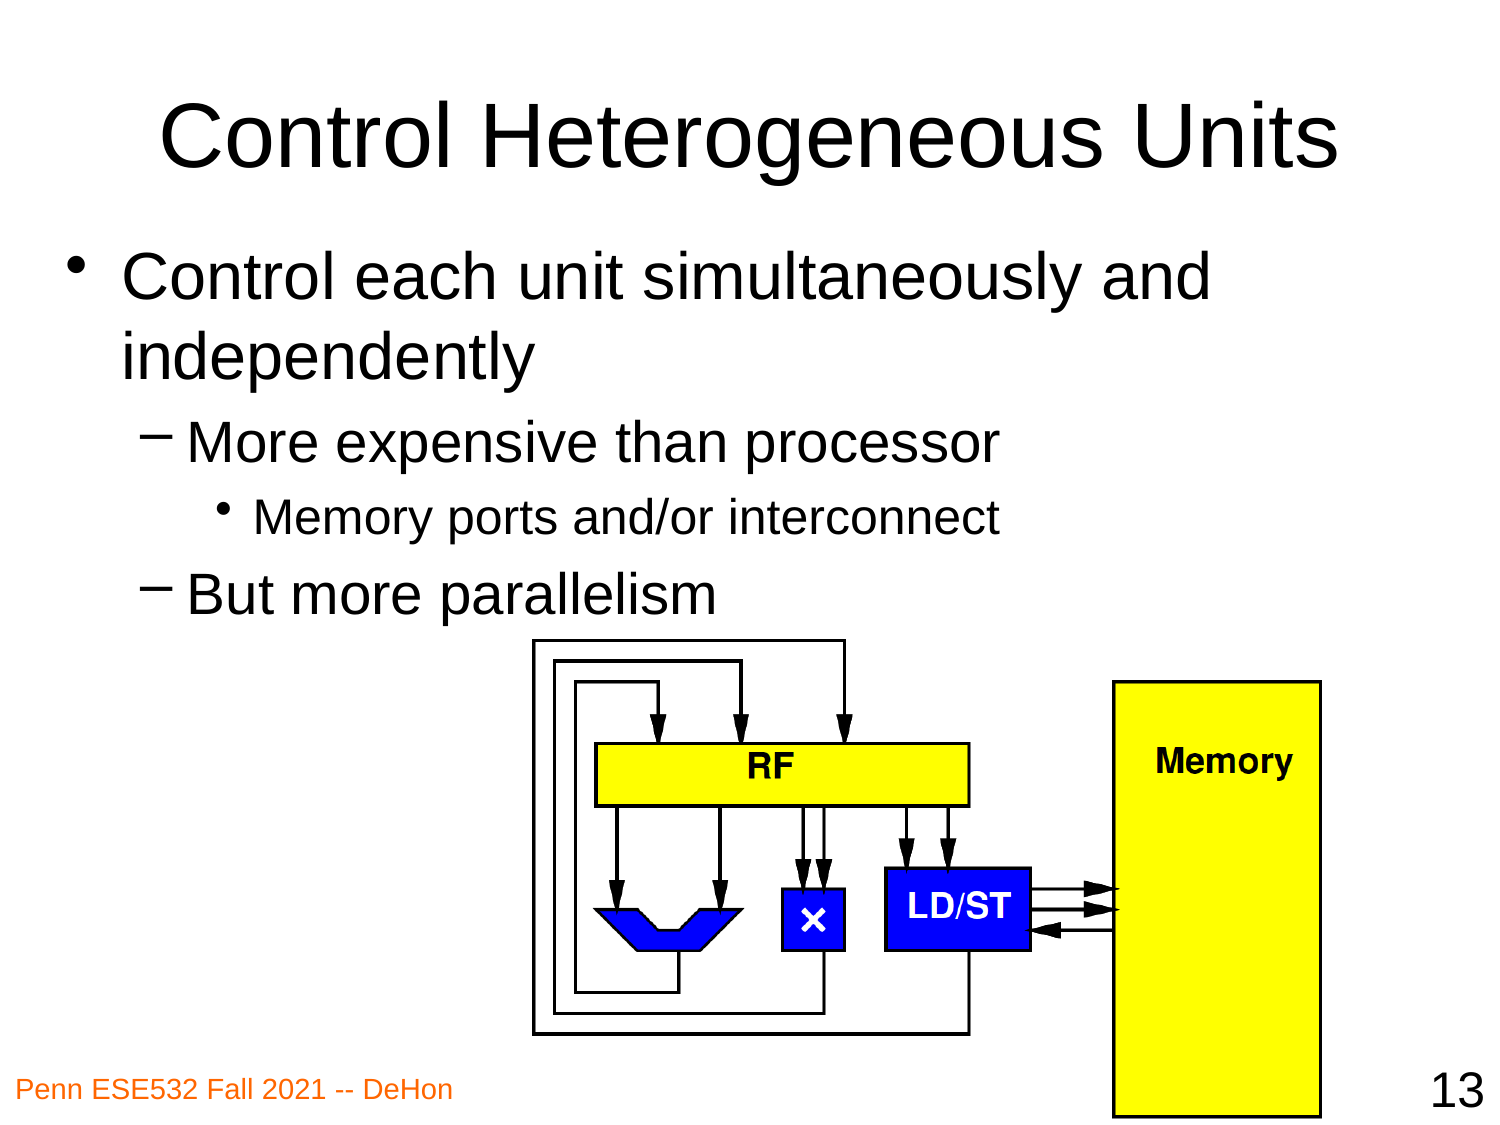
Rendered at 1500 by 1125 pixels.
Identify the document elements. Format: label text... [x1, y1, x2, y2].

slide_number 13 [1329, 1049, 1500, 1125]
list Control each unit simultaneously and independently More expensive than processor Memory ports and/or interconnect But more parallelism [49, 224, 1451, 926]
slide_number Penn ESE532 Fall 2021 -- DeHon [0, 1062, 519, 1125]
picture [524, 636, 1326, 1125]
title Control Heterogeneous Units [112, 37, 1388, 224]
